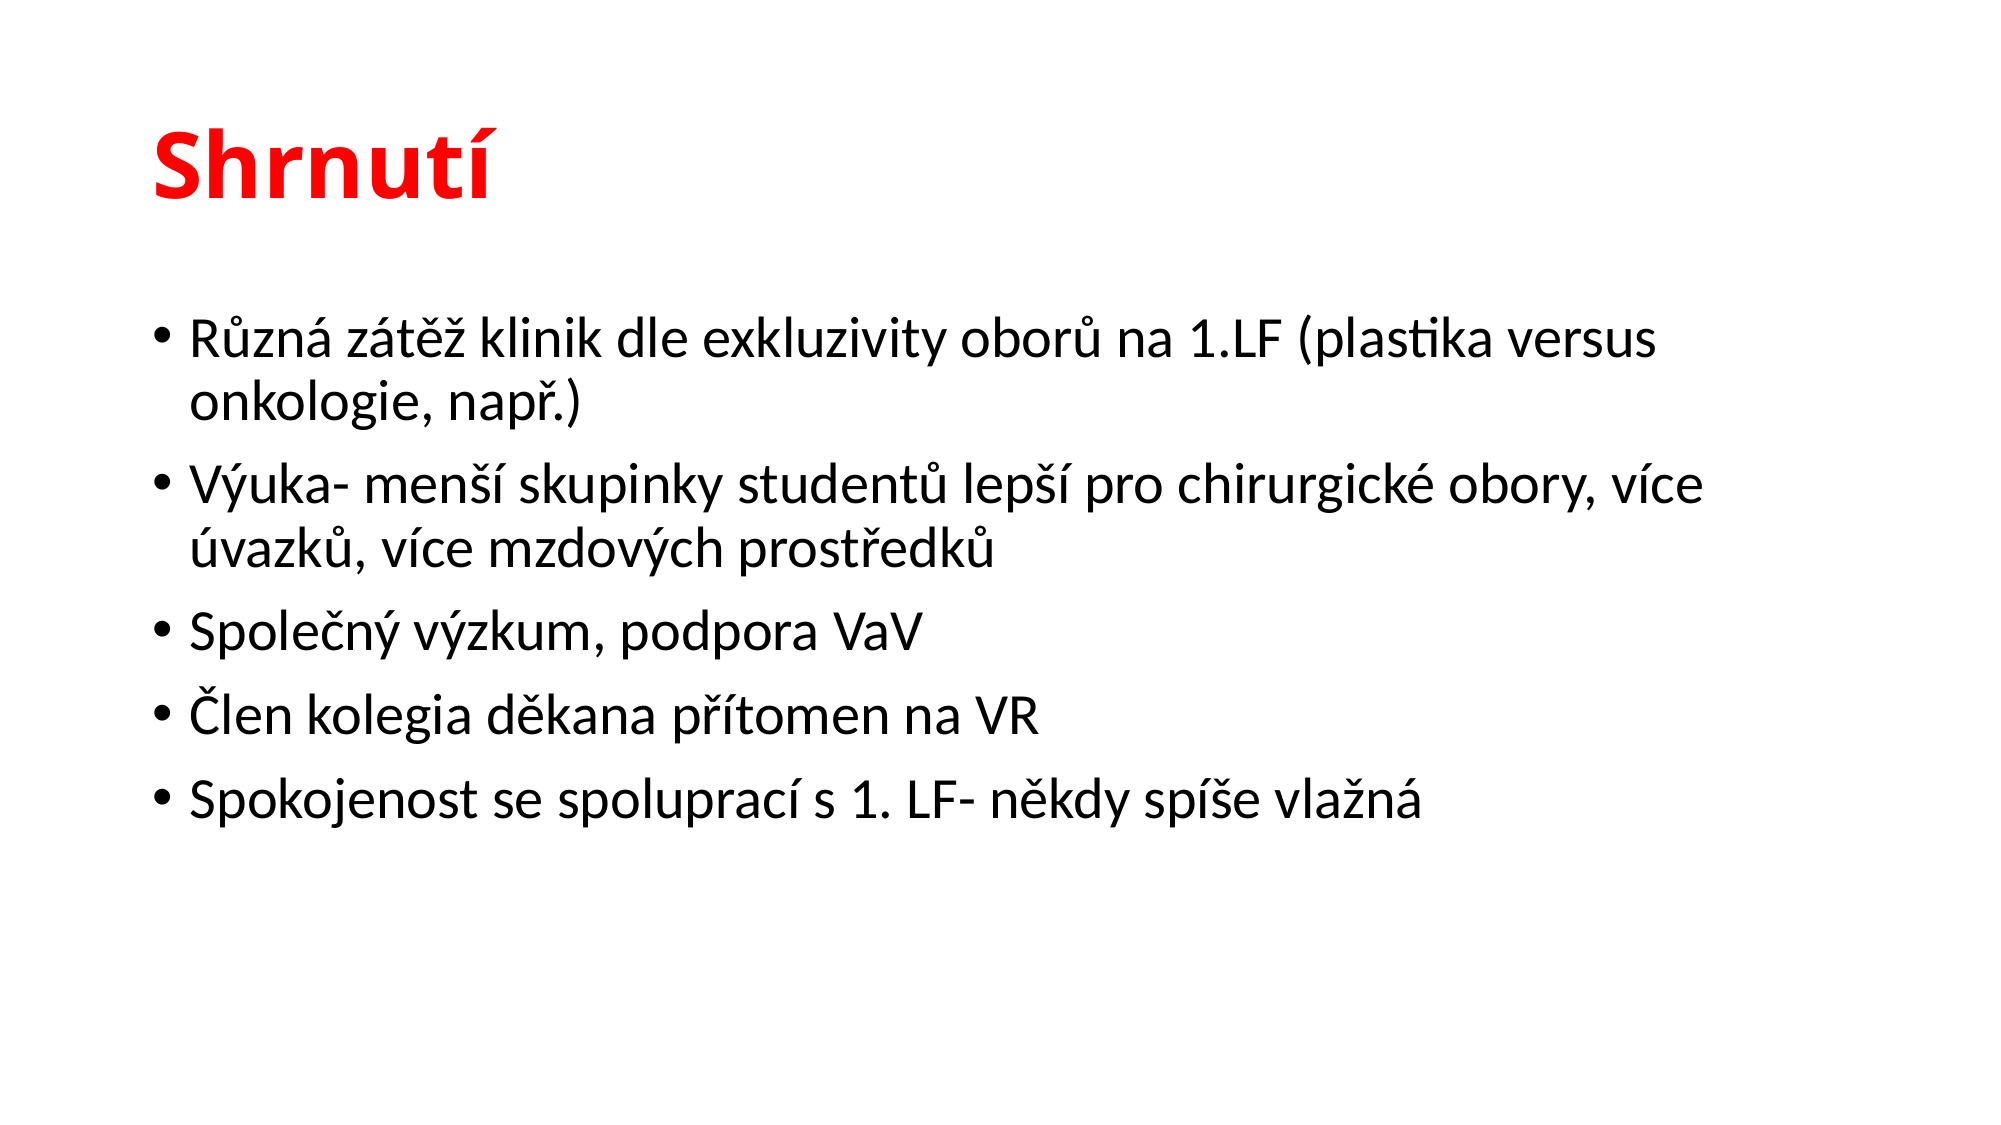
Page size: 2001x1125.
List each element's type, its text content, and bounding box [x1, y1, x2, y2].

title Shrnutí [137, 59, 1863, 278]
list Různá zátěž klinik dle exkluzivity oborů na 1.LF (plastika versus onkologie, např.) Výuka- menší skupinky studentů lepší pro chirurgické obory, více úvazků, více mzdových prostředků Společný výzkum, podpora VaV Člen kolegia děkana přítomen na VR Spokojenost se spoluprací s 1. LF- někdy spíše vlažná [137, 299, 1863, 1014]
